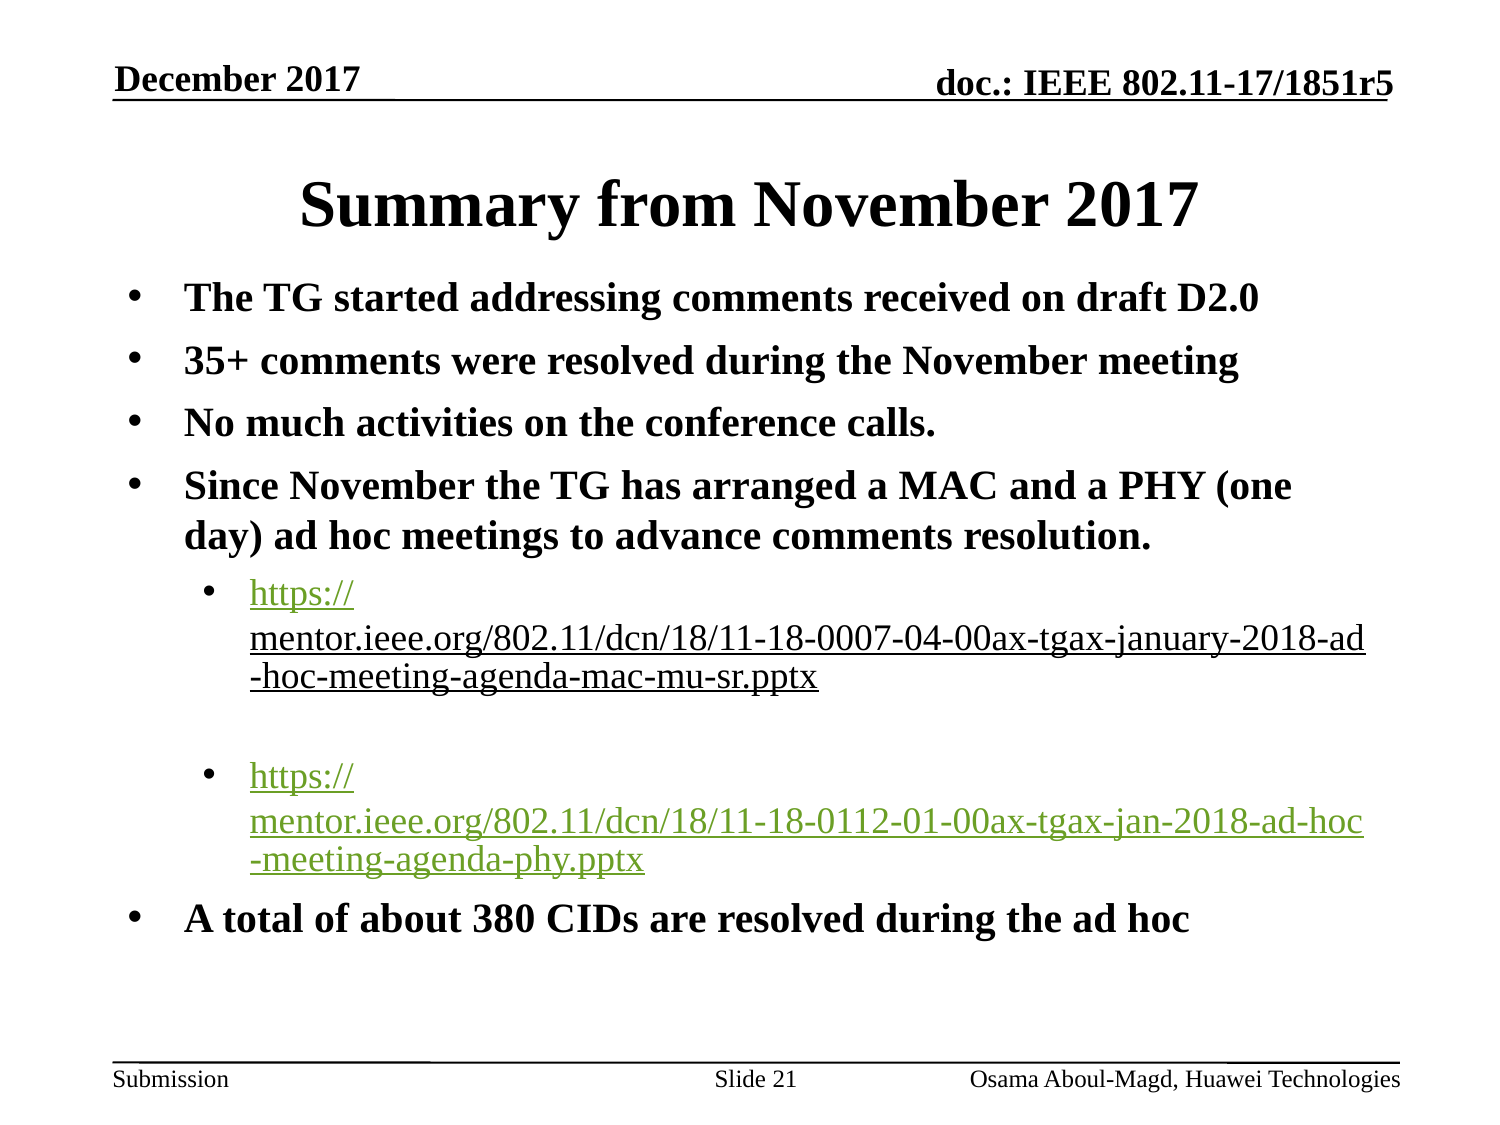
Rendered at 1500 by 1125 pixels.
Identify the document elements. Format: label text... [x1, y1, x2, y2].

title Summary from November 2017 [112, 112, 1388, 262]
footer Osama Aboul-Magd, Huawei Technologies [878, 1061, 1402, 1093]
slide_number Slide 21 [712, 1061, 800, 1123]
list The TG started addressing comments received on draft D2.0 35+ comments were resolved during the November meeting No much activities on the conference calls. Since November the TG has arranged a MAC and a PHY (one day) ad hoc meetings to advance comments resolution. https://mentor.ieee.org/802.11/dcn/18/11-18-0007-04-00ax-tgax-january-2018-ad-hoc-meeting-agenda-mac-mu-sr.pptx https://mentor.ieee.org/802.11/dcn/18/11-18-0112-01-00ax-tgax-jan-2018-ad-hoc-meeting-agenda-phy.pptx A total of about 380 CIDs are resolved during the ad hoc [112, 262, 1388, 938]
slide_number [114, 54, 423, 100]
